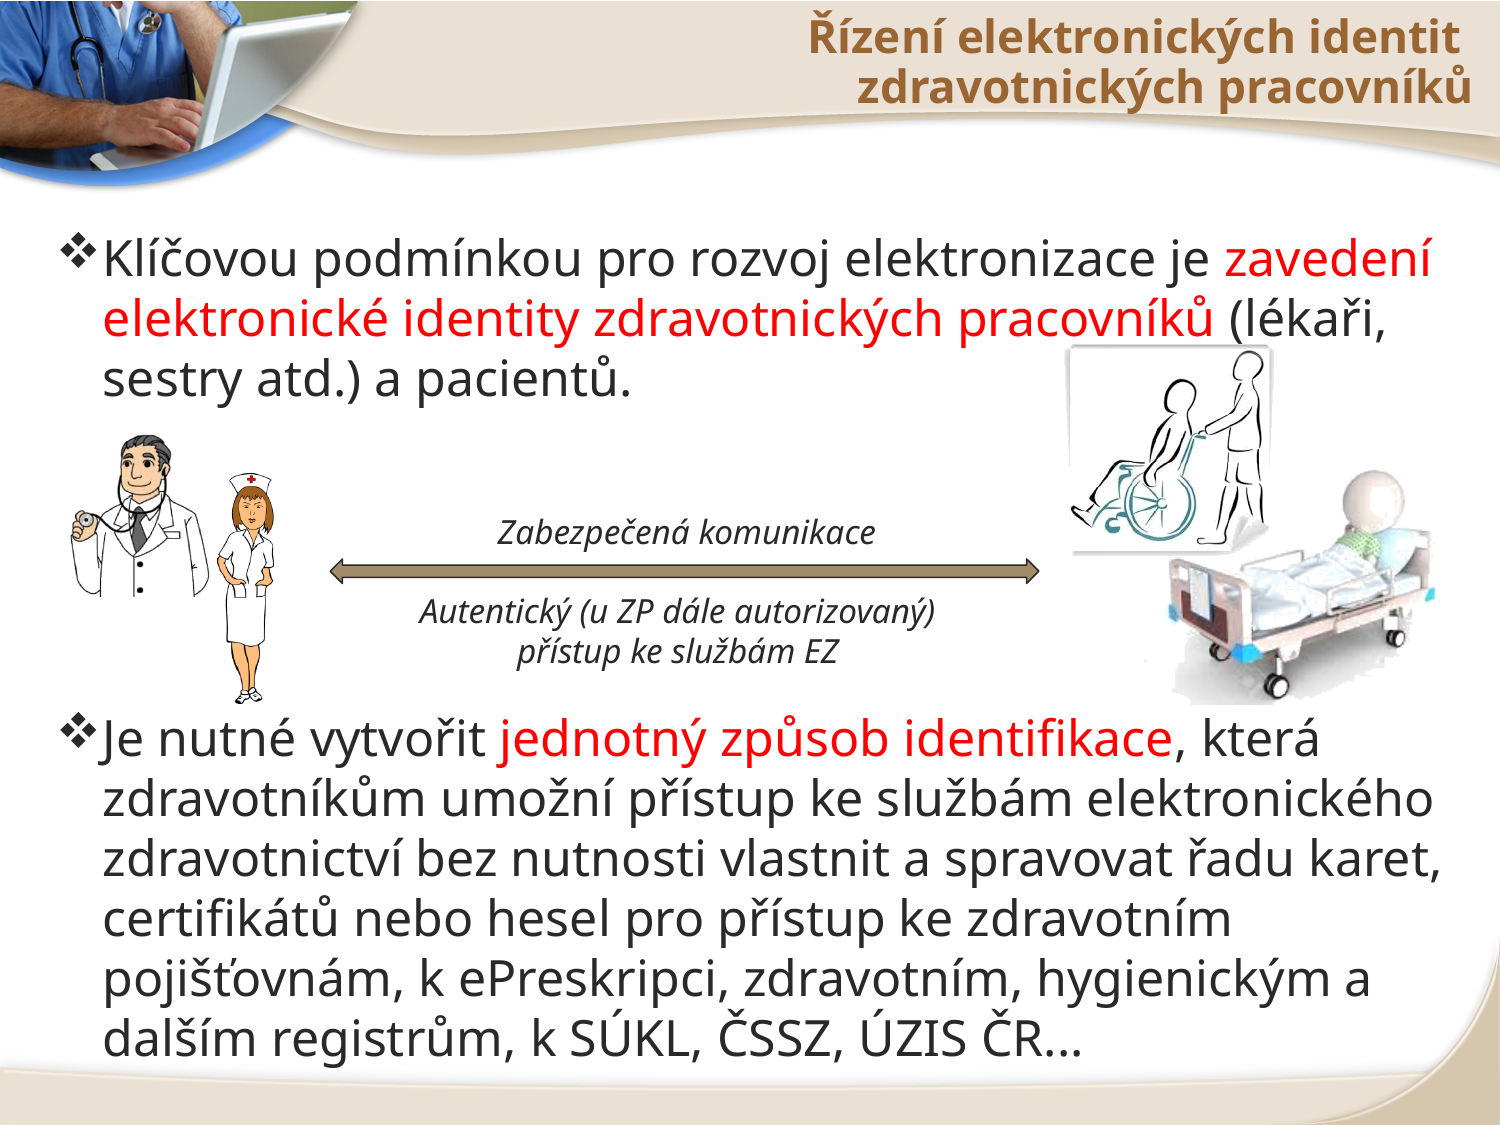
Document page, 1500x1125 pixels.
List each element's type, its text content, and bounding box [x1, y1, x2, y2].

picture [55, 432, 275, 704]
text_box Klíčovou podmínkou pro rozvoj elektronizace je zavedení elektronické identity zdravotnických pracovníků (lékaři, sestry atd.) a pacientů. Je nutné vytvořit jednotný způsob identifikace, která zdravotníkům umožní přístup ke službám elektronického zdravotnictví bez nutnosti vlastnit a spravovat řadu karet, certifikátů nebo hesel pro přístup ke zdravotním pojišťovnám, k ePreskripci, zdravotním, hygienickým a dalším registrům, k SÚKL, ČSSZ, ÚZIS ČR... [41, 218, 1500, 1074]
title Řízení elektronických identit zdravotnických pracovníků [348, 0, 1489, 128]
picture [1061, 343, 1500, 705]
picture [0, 1, 1500, 1125]
text_box [330, 559, 1039, 584]
text_box Autentický (u ZP dále autorizovaný) přístup ke službám EZ [332, 582, 1024, 678]
text_box Zabezpečená komunikace [341, 503, 1033, 559]
